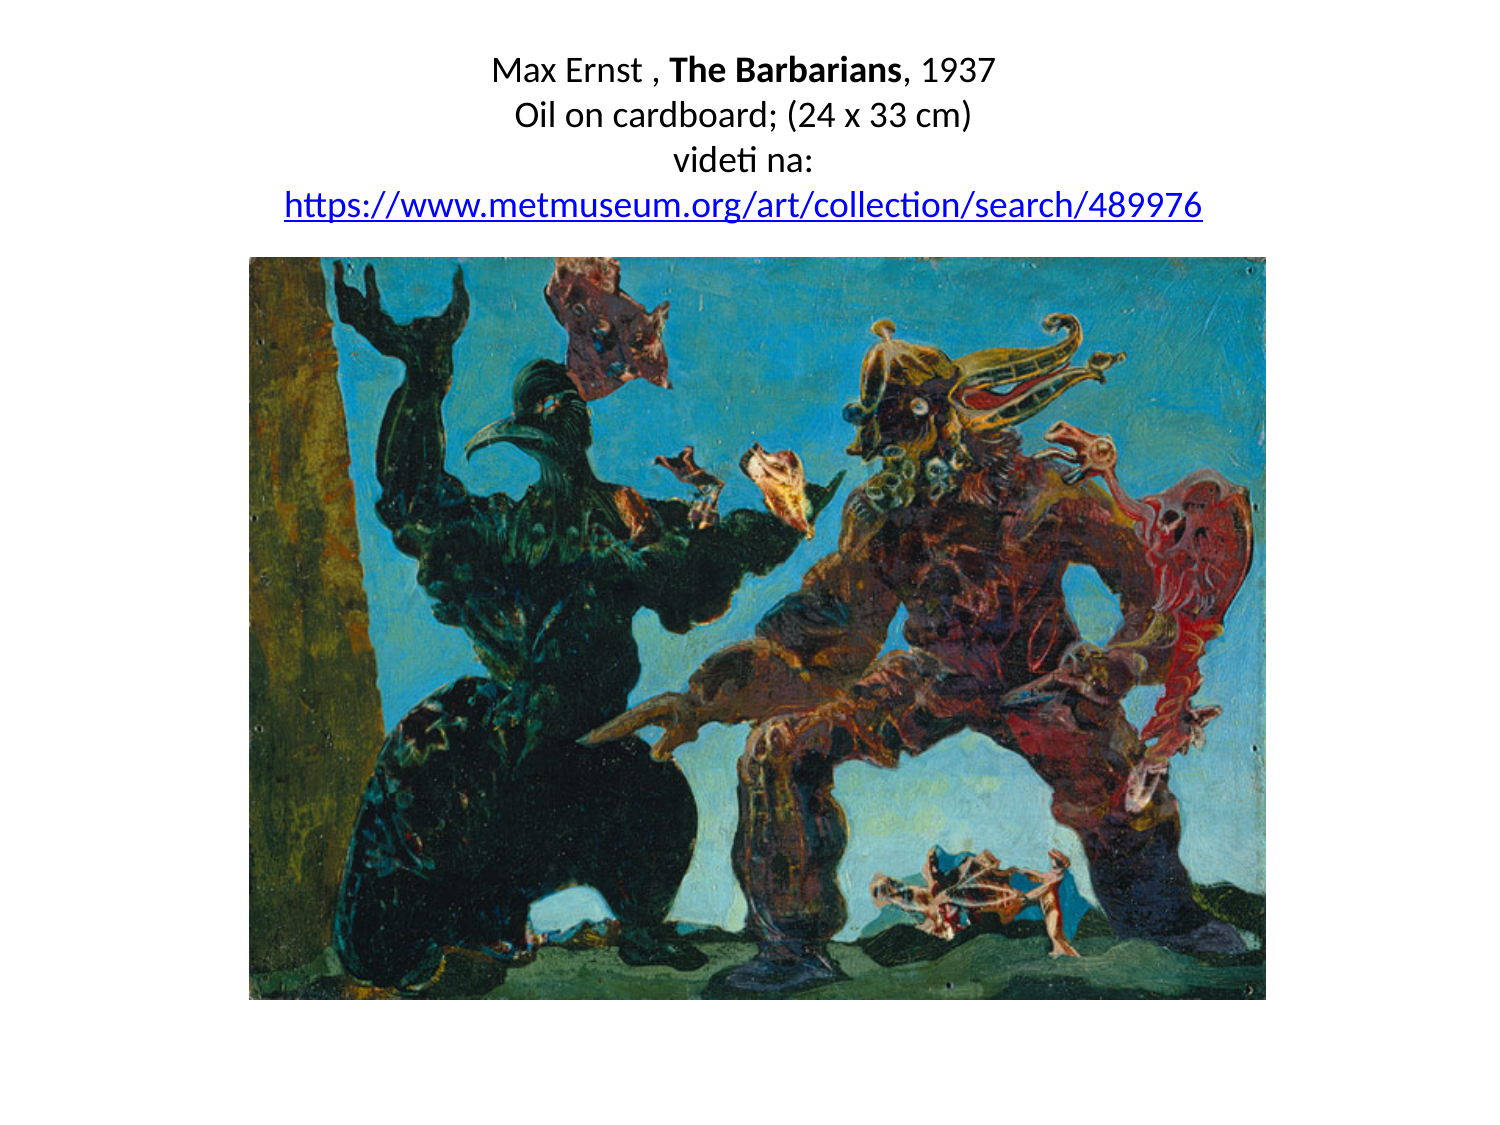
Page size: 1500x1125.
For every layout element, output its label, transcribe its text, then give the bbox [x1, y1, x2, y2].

picture [249, 257, 1266, 1001]
text_box Max Ernst , The Barbarians, 1937 Oil on cardboard; (24 x 33 cm) videti na: https://www.metmuseum.org/art/collection/search/489976 [224, 37, 1263, 233]
